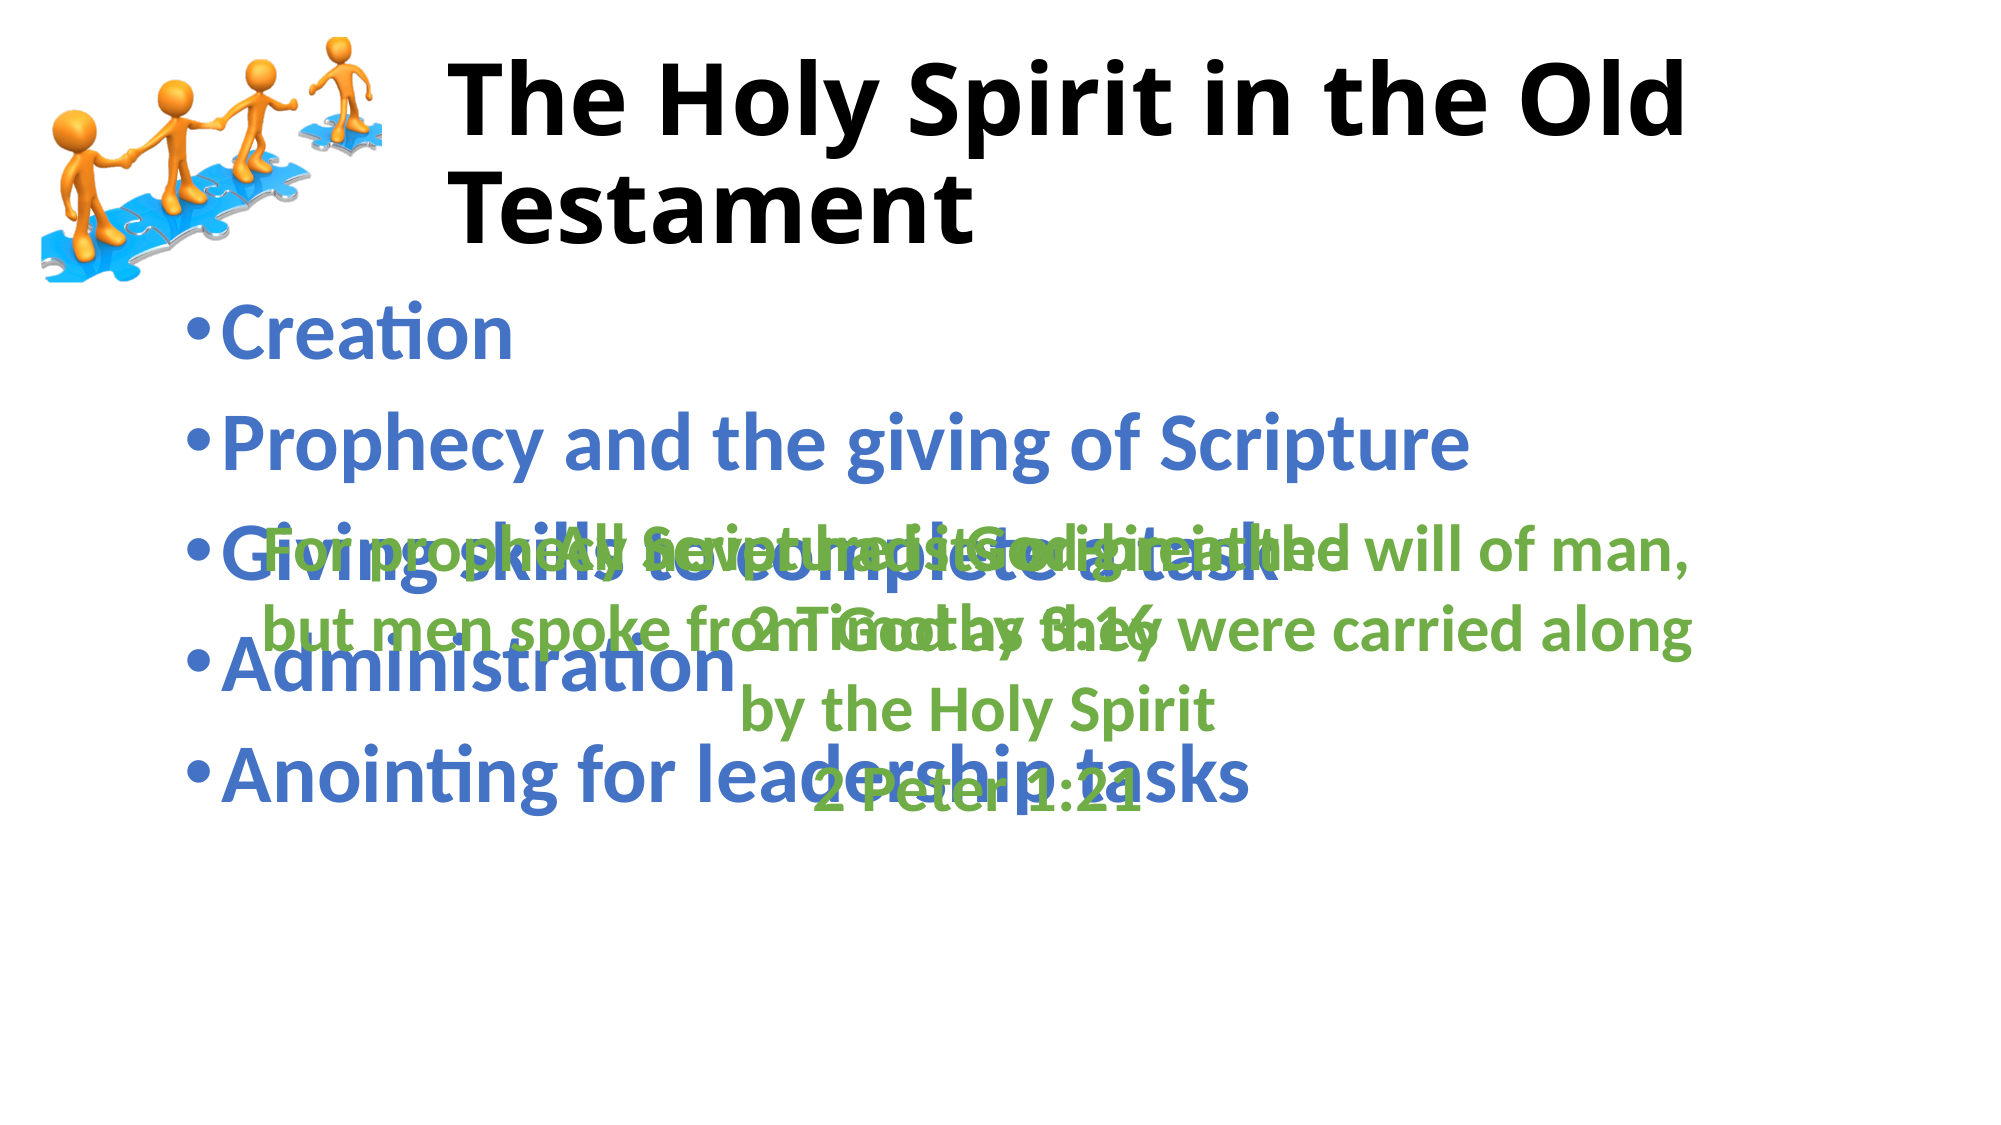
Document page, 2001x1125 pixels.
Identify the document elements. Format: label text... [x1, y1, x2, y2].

title The Holy Spirit in the Old Testament [431, 34, 1932, 280]
text_box All Scripture is God-breathed 2 Timothy 3:16 [538, 478, 1369, 715]
picture [0, 25, 412, 312]
text_box For prophecy never had its origin in the will of man, but men spoke from God as they were carried along by the Holy Spirit 2 Peter 1:21 [228, 480, 1729, 911]
list Creation Prophecy and the giving of Scripture Giving skills to complete a task Administration Anointing for leadership tasks [169, 280, 1670, 1023]
